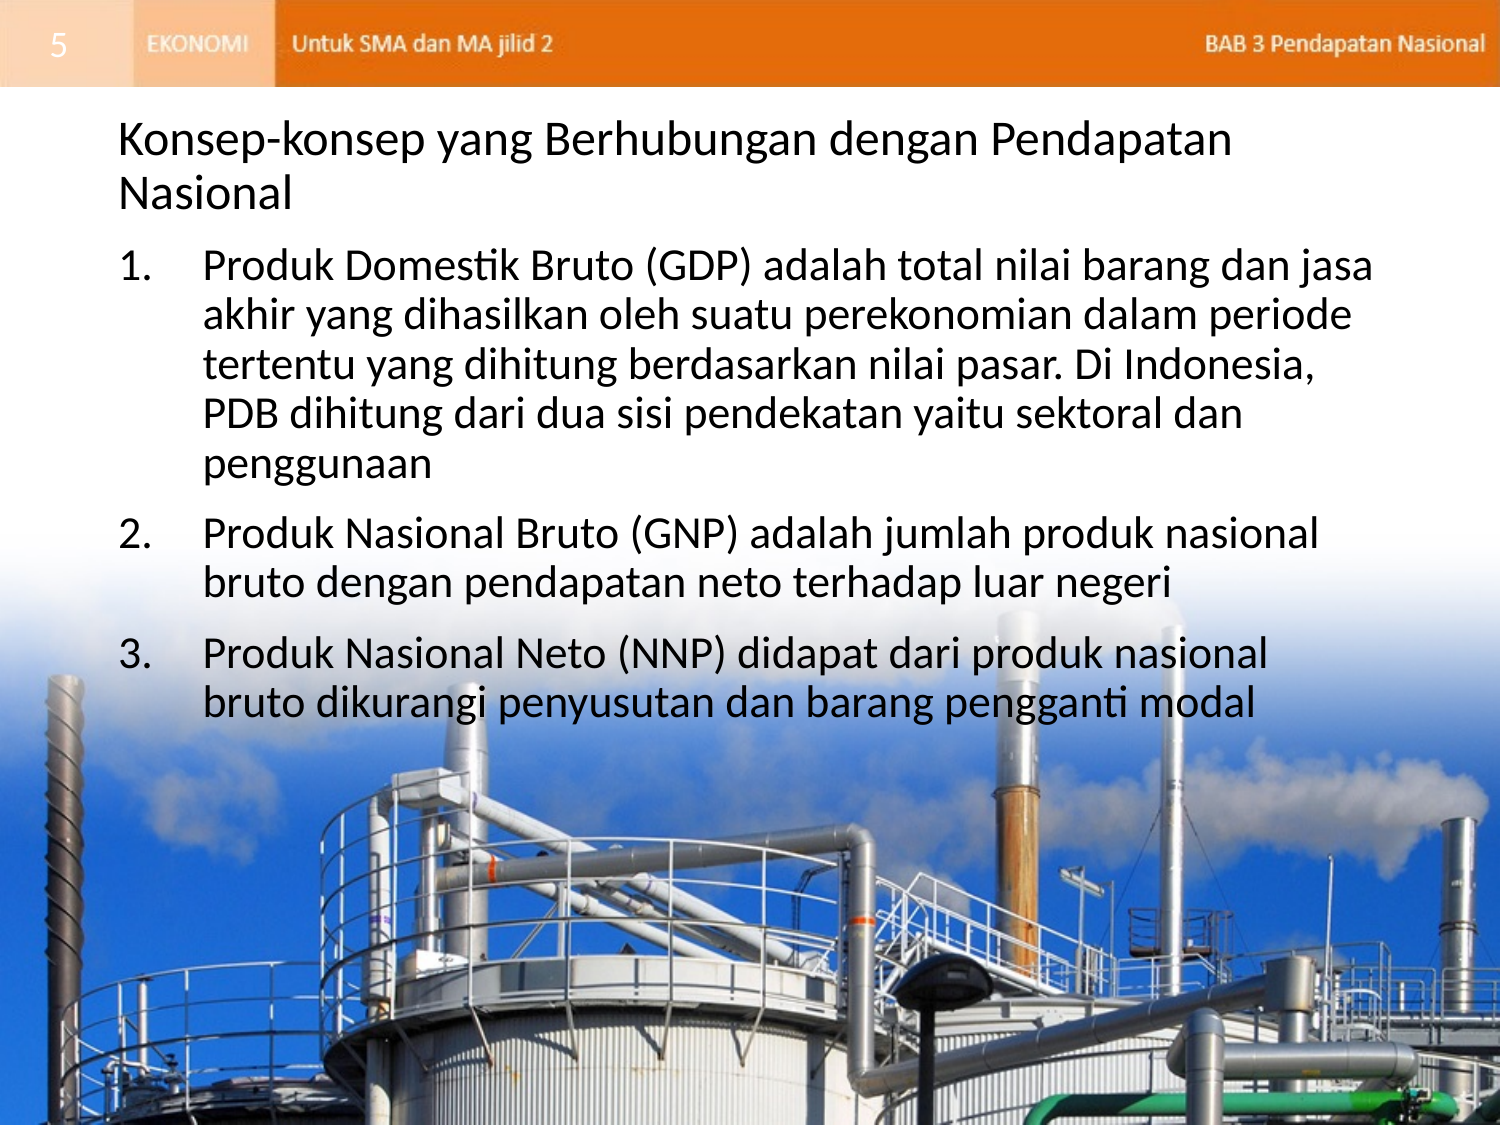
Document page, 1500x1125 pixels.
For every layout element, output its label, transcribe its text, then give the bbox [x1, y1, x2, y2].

picture [0, 0, 1500, 87]
list Konsep-konsep yang Berhubungan dengan Pendapatan Nasional Produk Domestik Bruto (GDP) adalah total nilai barang dan jasa akhir yang dihasilkan oleh suatu perekonomian dalam periode tertentu yang dihitung berdasarkan nilai pasar. Di Indonesia, PDB dihitung dari dua sisi pendekatan yaitu sektoral dan penggunaan Produk Nasional Bruto (GNP) adalah jumlah produk nasional bruto dengan pendapatan neto terhadap luar negeri Produk Nasional Neto (NNP) didapat dari produk nasional bruto dikurangi penyusutan dan barang pengganti modal [103, 104, 1397, 534]
picture [0, 534, 1500, 1125]
